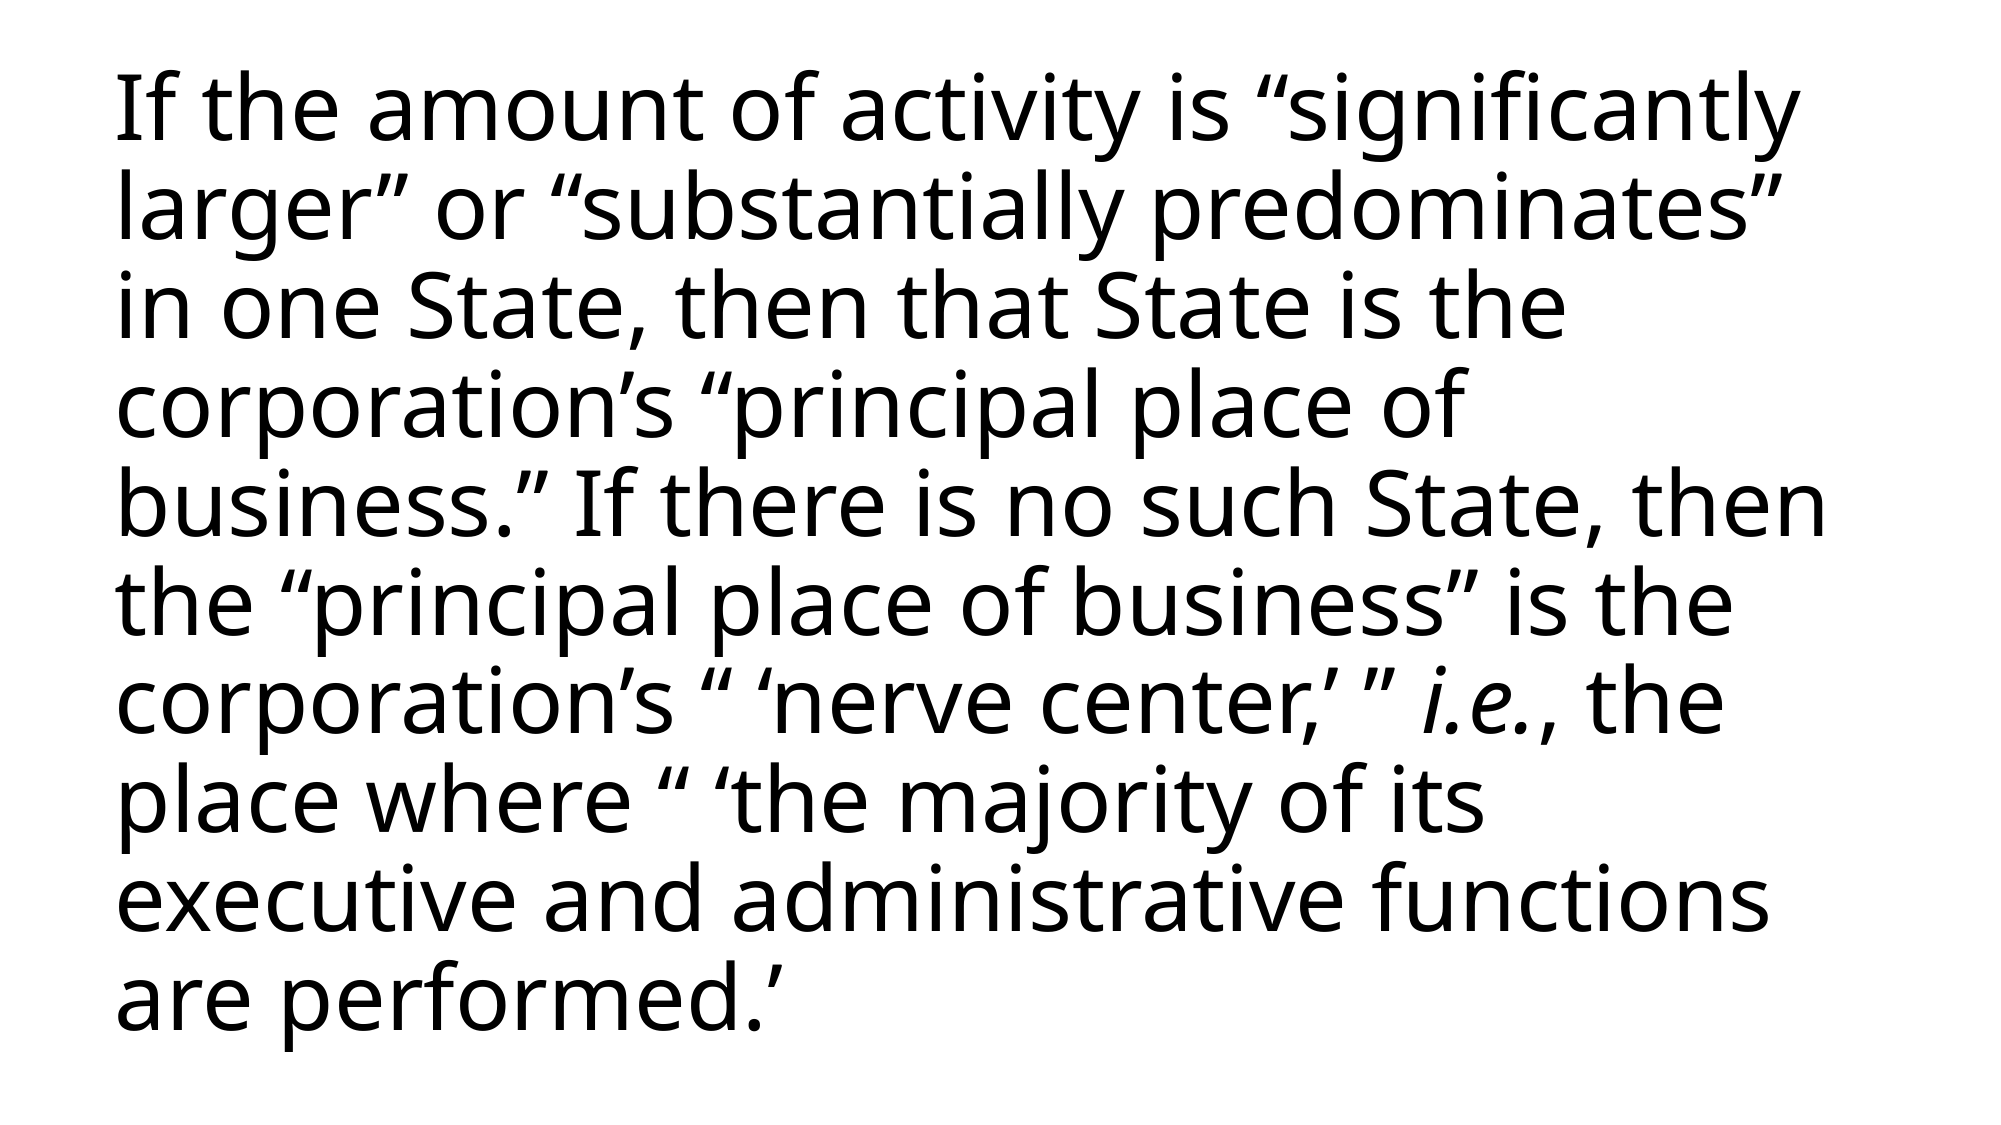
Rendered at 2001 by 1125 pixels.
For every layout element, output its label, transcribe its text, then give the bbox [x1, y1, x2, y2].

title If the amount of activity is “significantly larger” or “substantially predominates” in one State, then that State is the corporation’s “principal place of business.” If there is no such State, then the “principal place of business” is the corporation’s “ ‘nerve center,’ ” i.e., the place where “ ‘the majority of its executive and administrative functions are performed.’ [99, 59, 1863, 1052]
